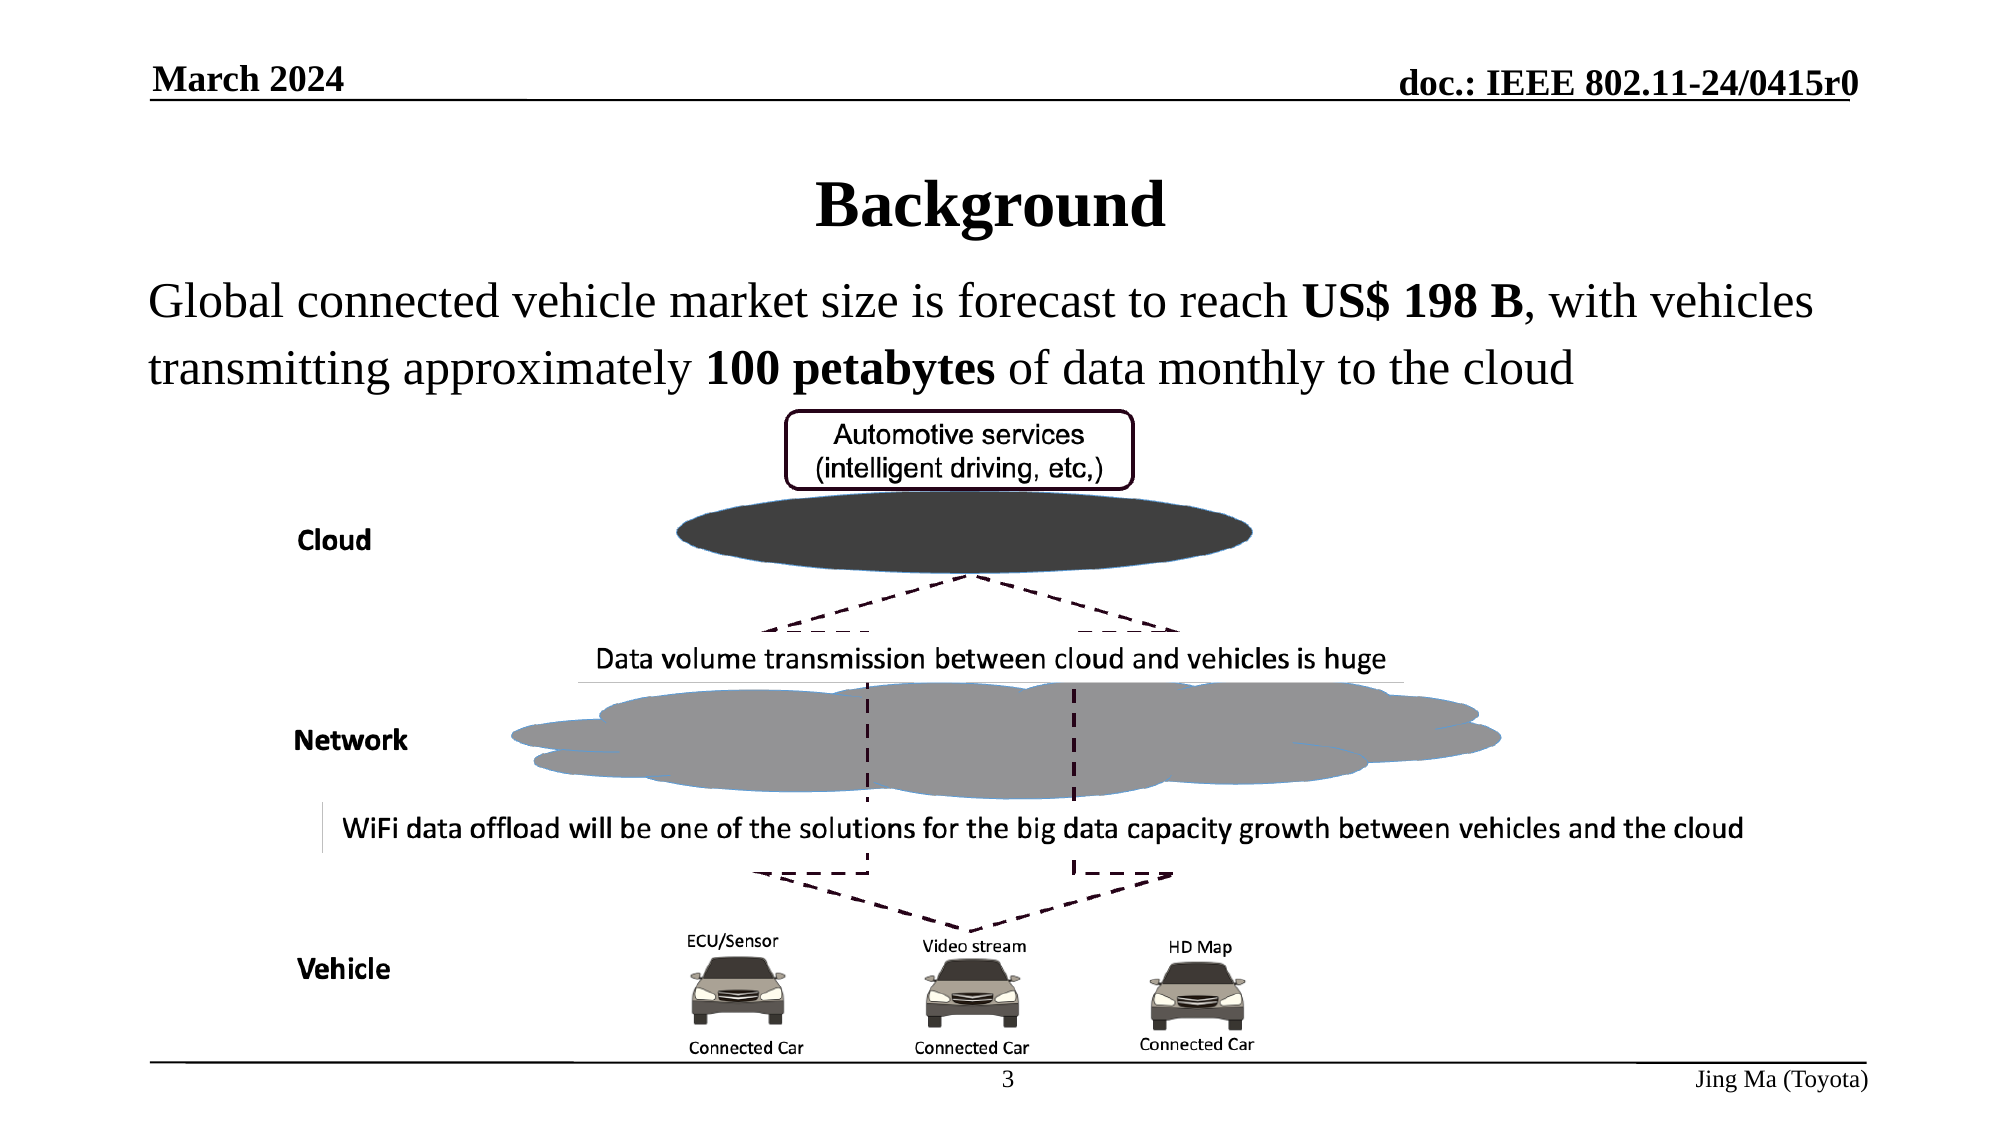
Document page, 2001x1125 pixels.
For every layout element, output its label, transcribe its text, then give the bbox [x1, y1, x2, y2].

text_box Jing Ma (Toyota) [1171, 1062, 1869, 1093]
title Background [149, 111, 1851, 266]
picture [273, 407, 1764, 1072]
text_box March 2024 [152, 54, 563, 100]
slide_number 3 [997, 1072, 1020, 1093]
list Global connected vehicle market size is forecast to reach US$ 198 B, with vehicles transmitting approximately 100 petabytes of data monthly to the cloud [140, 266, 1877, 943]
